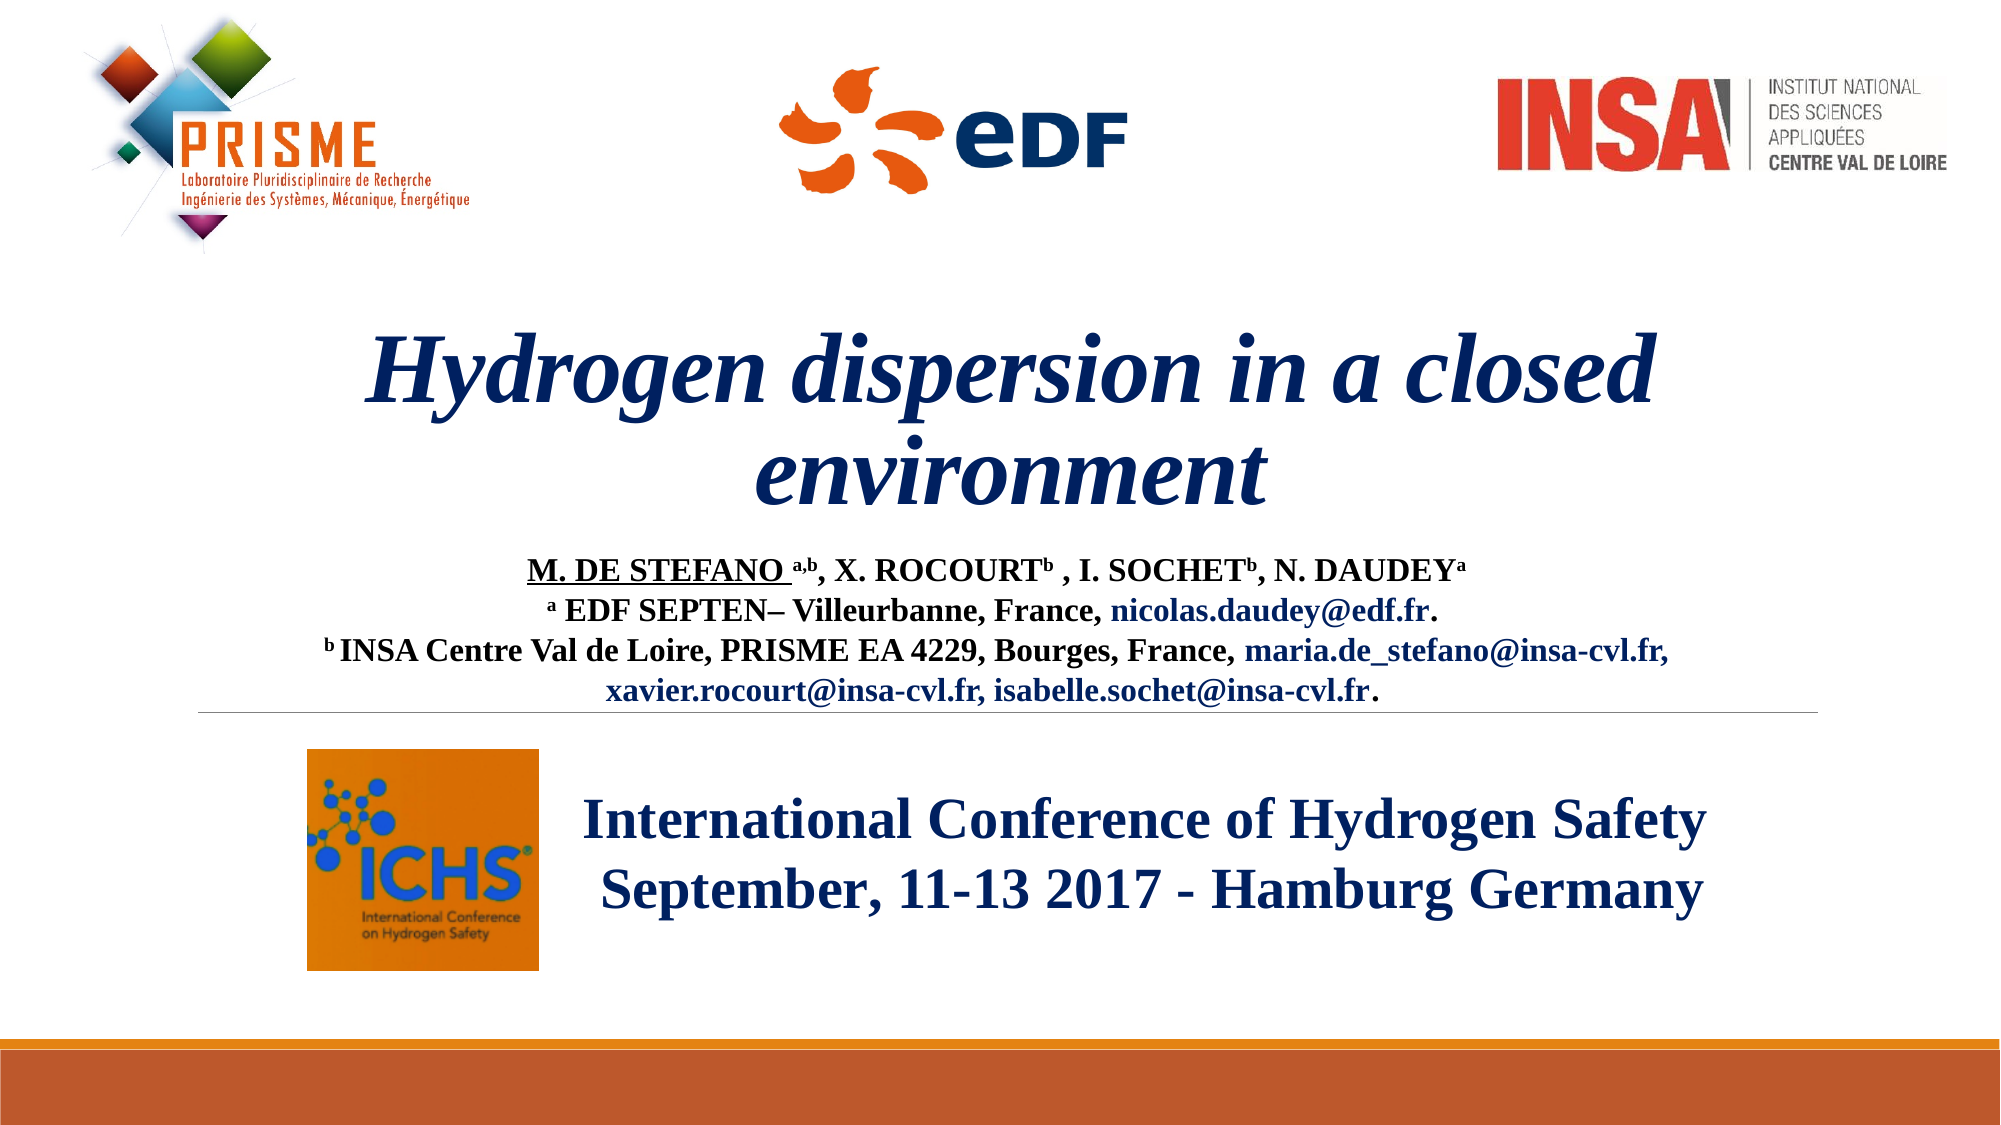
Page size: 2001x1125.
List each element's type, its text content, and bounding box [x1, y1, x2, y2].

title Hydrogen dispersion in a closed environment [298, 291, 1722, 533]
picture [80, 6, 471, 255]
picture [770, 31, 1130, 230]
picture [1496, 75, 1947, 172]
text_box M. De Stefano a,b, X. ROCOURTb , I. Sochetb, N. DAUDEYa a EDF SEPTEN– Villeurbanne, France, nicolas.daudey@edf.fr. b INSA Centre Val de Loire, PRISME EA 4229, Bourges, France, maria.de_stefano@insa-cvl.fr, xavier.rocourt@insa-cvl.fr, isabelle.sochet@insa-cvl.fr. [246, 540, 1747, 715]
text_box International Conference of Hydrogen Safety September, 11-13 2017 - Hamburg Germany [547, 772, 1766, 928]
picture [307, 748, 540, 971]
